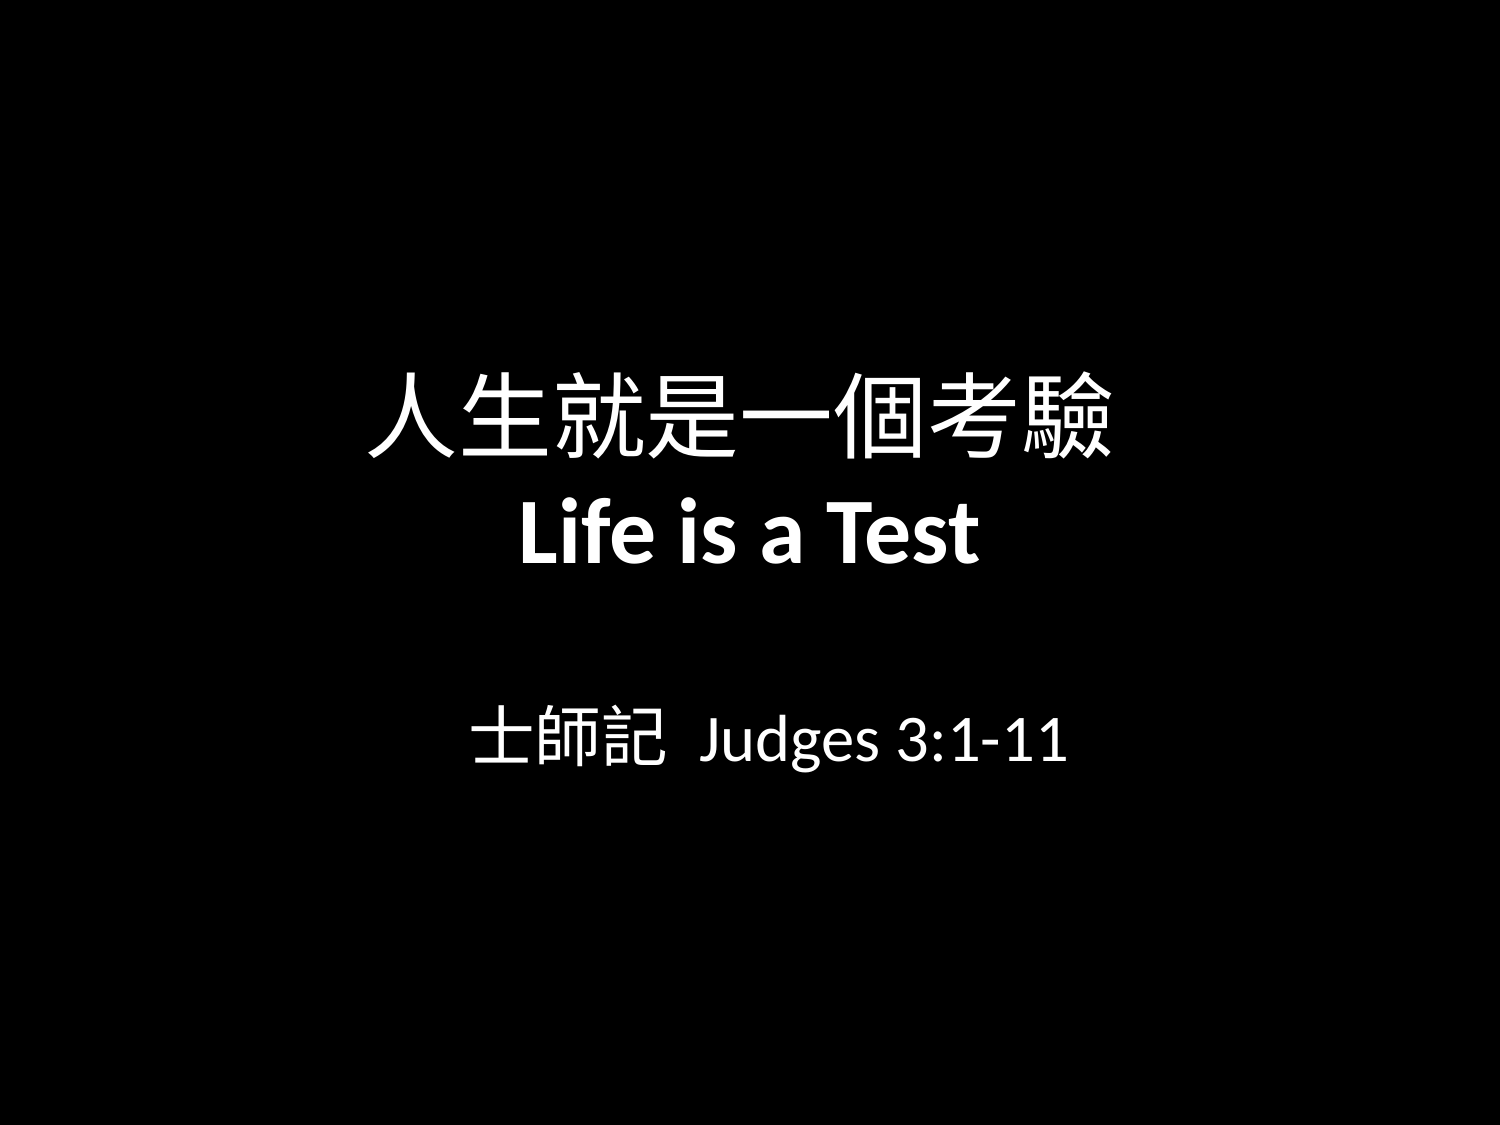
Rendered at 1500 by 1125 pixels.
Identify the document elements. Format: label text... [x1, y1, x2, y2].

subtitle 士師記 Judges 3:1-11 [243, 687, 1294, 975]
title 人生就是一個考驗 Life is a Test [0, 349, 1500, 591]
